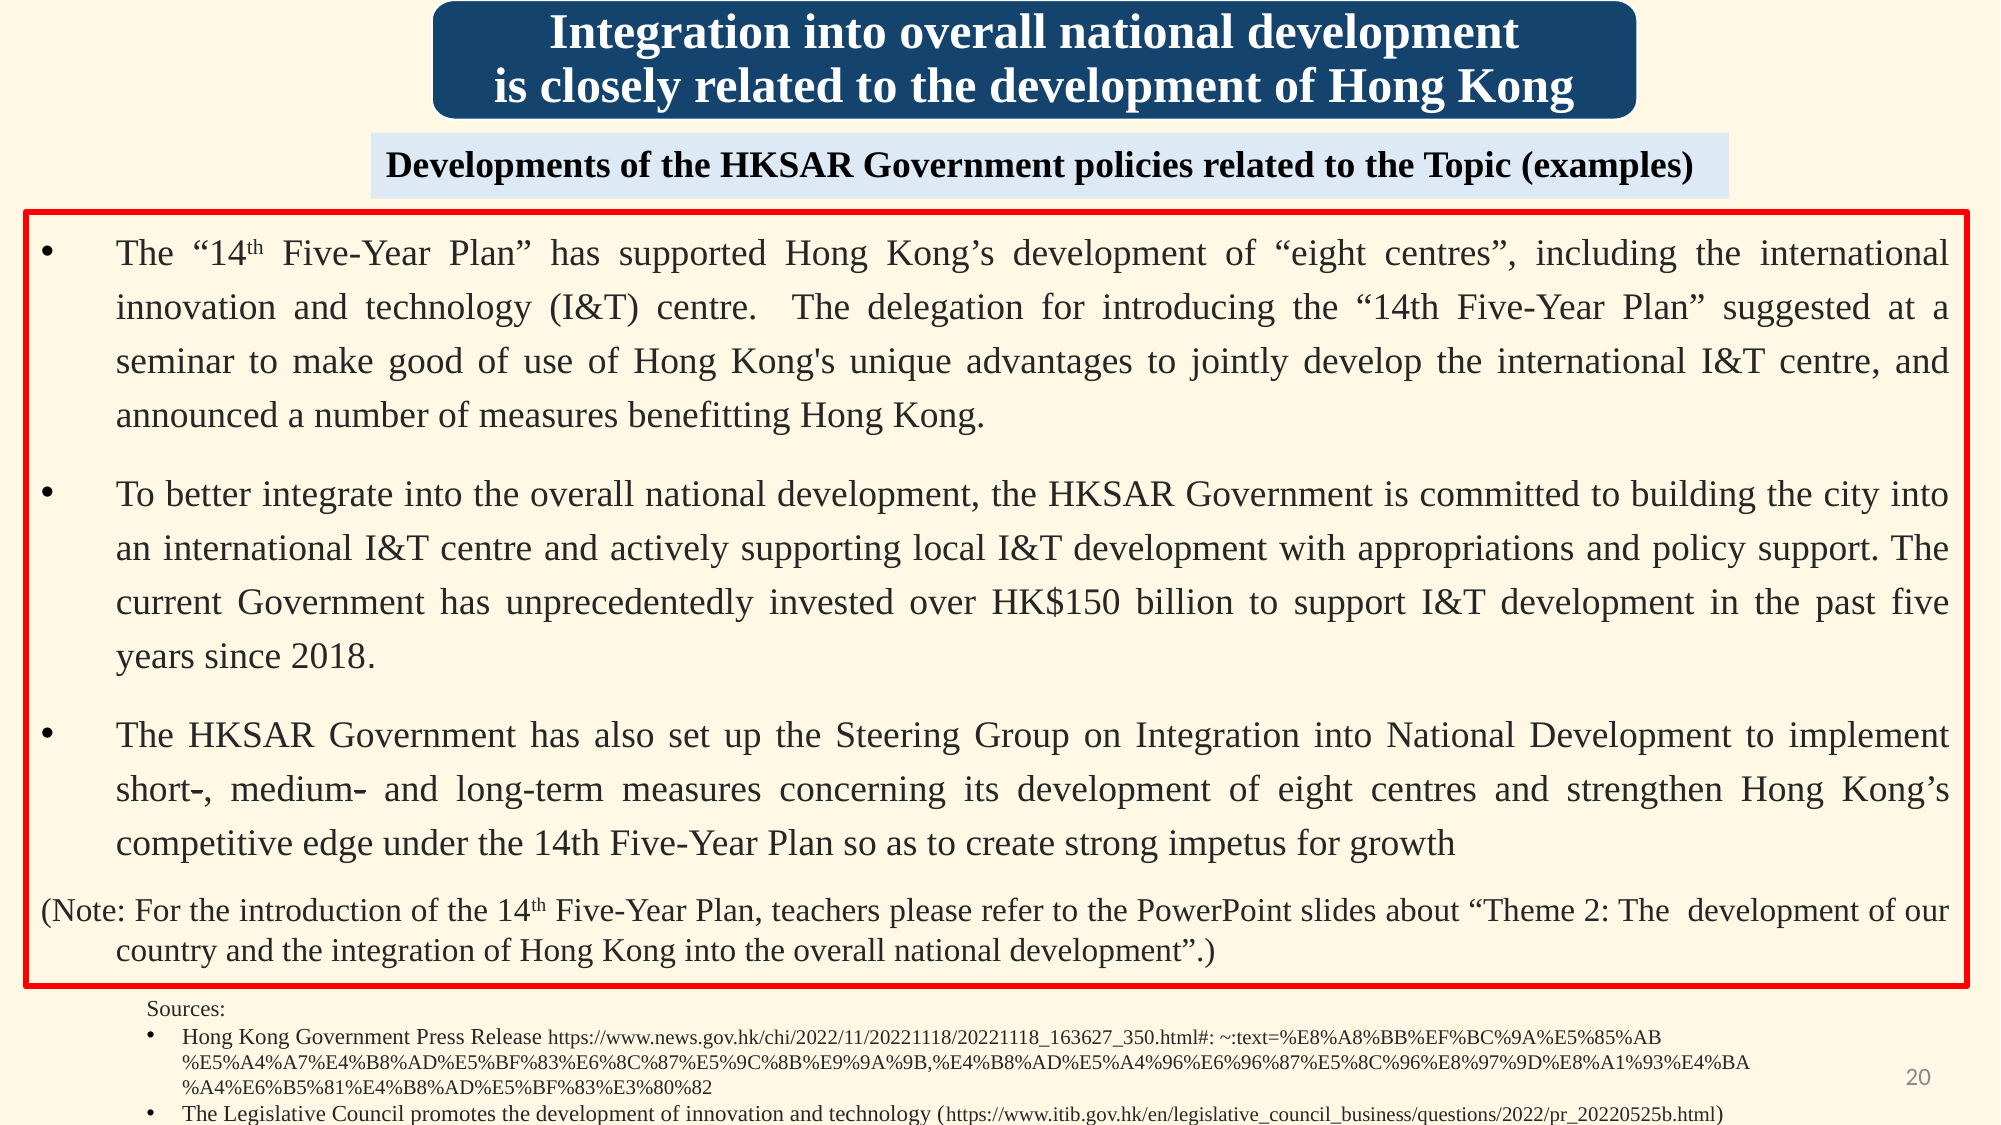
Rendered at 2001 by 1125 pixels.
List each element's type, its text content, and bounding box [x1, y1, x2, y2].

text_box Integration into overall national development is closely related to the development of Hong Kong [431, 0, 1638, 120]
text_box The “14th Five-Year Plan” has supported Hong Kong’s development of “eight centres”, including the international innovation and technology (I&T) centre. The delegation for introducing the “14th Five-Year Plan” suggested at a seminar to make good of use of Hong Kong's unique advantages to jointly develop the international I&T centre, and announced a number of measures benefitting Hong Kong. To better integrate into the overall national development, the HKSAR Government is committed to building the city into an international I&T centre and actively supporting local I&T development with appropriations and policy support. The current Government has unprecedentedly invested over HK$150 billion to support I&T development in the past five years since 2018. The HKSAR Government has also set up the Steering Group on Integration into National Development to implement short-, medium- and long-term measures concerning its development of eight centres and strengthen Hong Kong’s competitive edge under the 14th Five-Year Plan so as to create strong impetus for growth (Note: For the introduction of the 14th Five-Year Plan, teachers please refer to the PowerPoint slides about “Theme 2: The development of our country and the integration of Hong Kong into the overall national development”.) [25, 211, 1967, 987]
text_box Sources: Hong Kong Government Press Release https://www.news.gov.hk/chi/2022/11/20221118/20221118_163627_350.html#: ~:text=%E8%A8%BB%EF%BC%9A%E5%85%AB%E5%A4%A7%E4%B8%AD%E5%BF%83%E6%8C%87%E5%9C%8B%E9%9A%9B,%E4%B8%AD%E5%A4%96%E6%96%87%E5%8C%96%E8%97%9D%E8%A1%93%E4%BA%A4%E6%B5%81%E4%B8%AD%E5%BF%83%E3%80%82 The Legislative Council promotes the development of innovation and technology (https://www.itib.gov.hk/en/legislative_council_business/questions/2022/pr_20220525b.html) [131, 986, 1851, 1123]
text_box Developments of the HKSAR Government policies related to the Topic (examples) [370, 132, 1730, 199]
